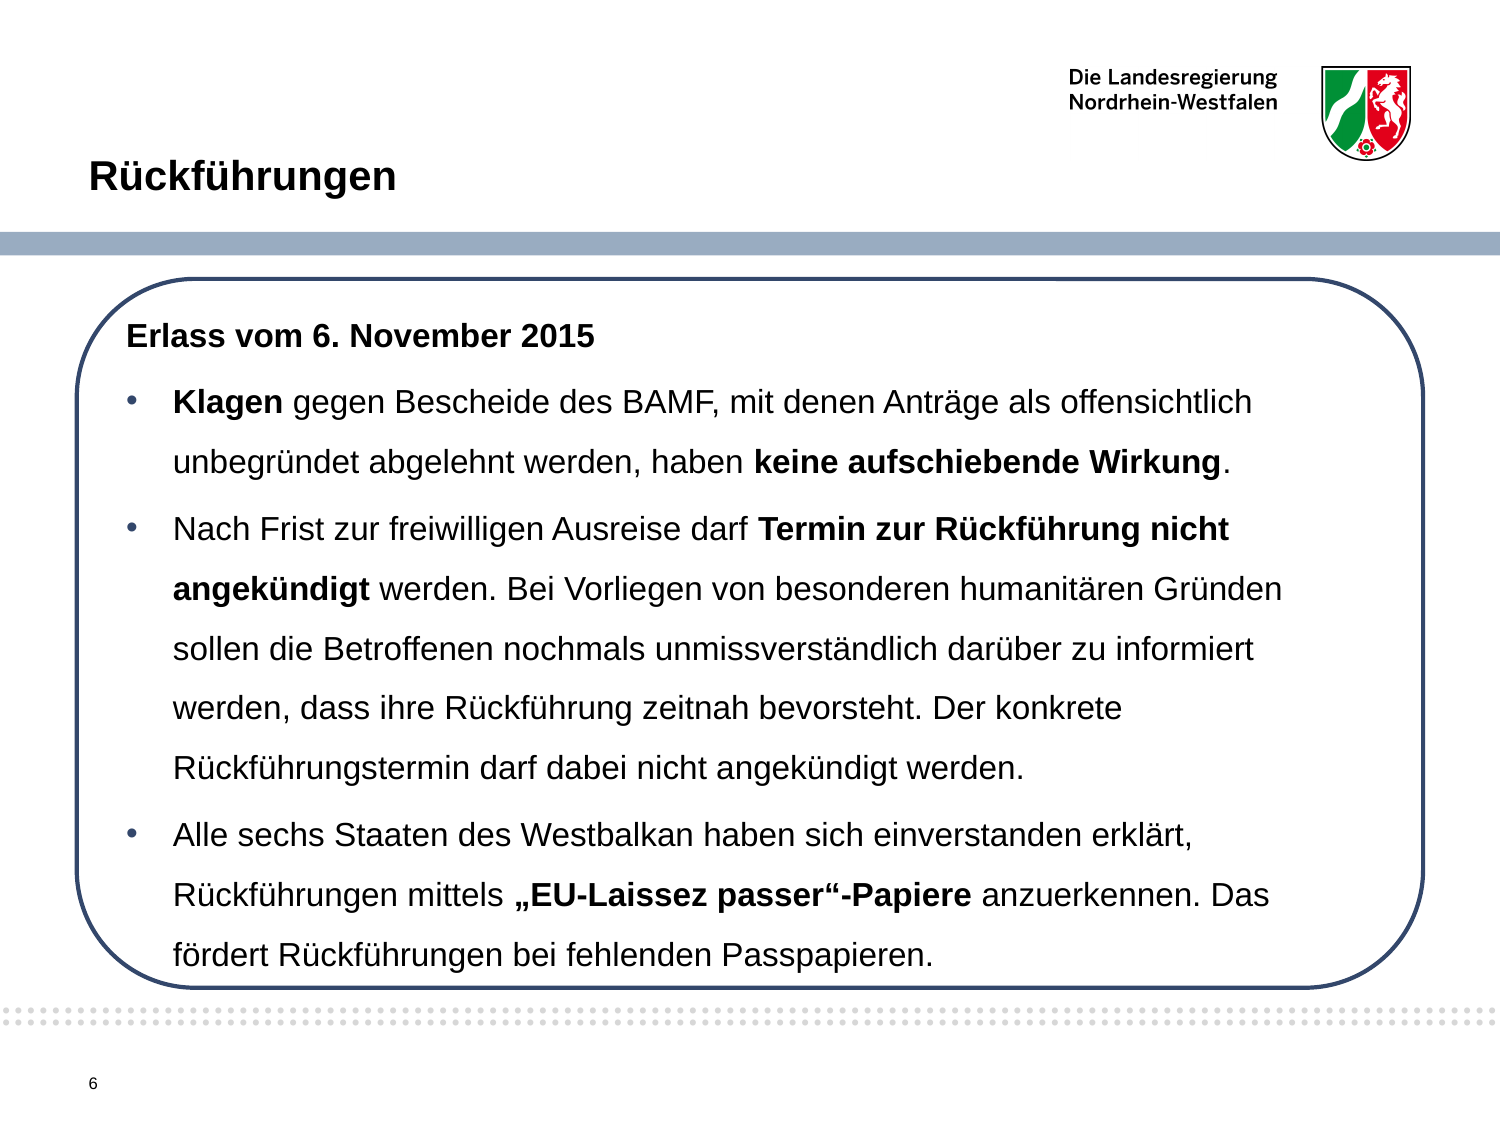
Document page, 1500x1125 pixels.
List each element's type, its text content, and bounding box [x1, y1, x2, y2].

slide_number 6 [88, 1073, 136, 1125]
text_box Rückführungen [88, 149, 1258, 200]
text_box [0, 231, 1500, 256]
picture [1070, 66, 1411, 161]
text_box Erlass vom 6. November 2015 Klagen gegen Bescheide des BAMF, mit denen Anträge als offensichtlich unbegründet abgelehnt werden, haben keine aufschiebende Wirkung. Nach Frist zur freiwilligen Ausreise darf Termin zur Rückführung nicht angekündigt werden. Bei Vorliegen von besonderen humanitären Gründen sollen die Betroffenen nochmals unmissverständlich darüber zu informiert werden, dass ihre Rückführung zeitnah bevorsteht. Der konkrete Rückführungstermin darf dabei nicht angekündigt werden. Alle sechs Staaten des Westbalkan haben sich einverstanden erklärt, Rückführungen mittels „EU-Laissez passer“-Papiere anzuerkennen. Das fördert Rückführungen bei fehlenden Passpapieren. [74, 276, 1426, 990]
